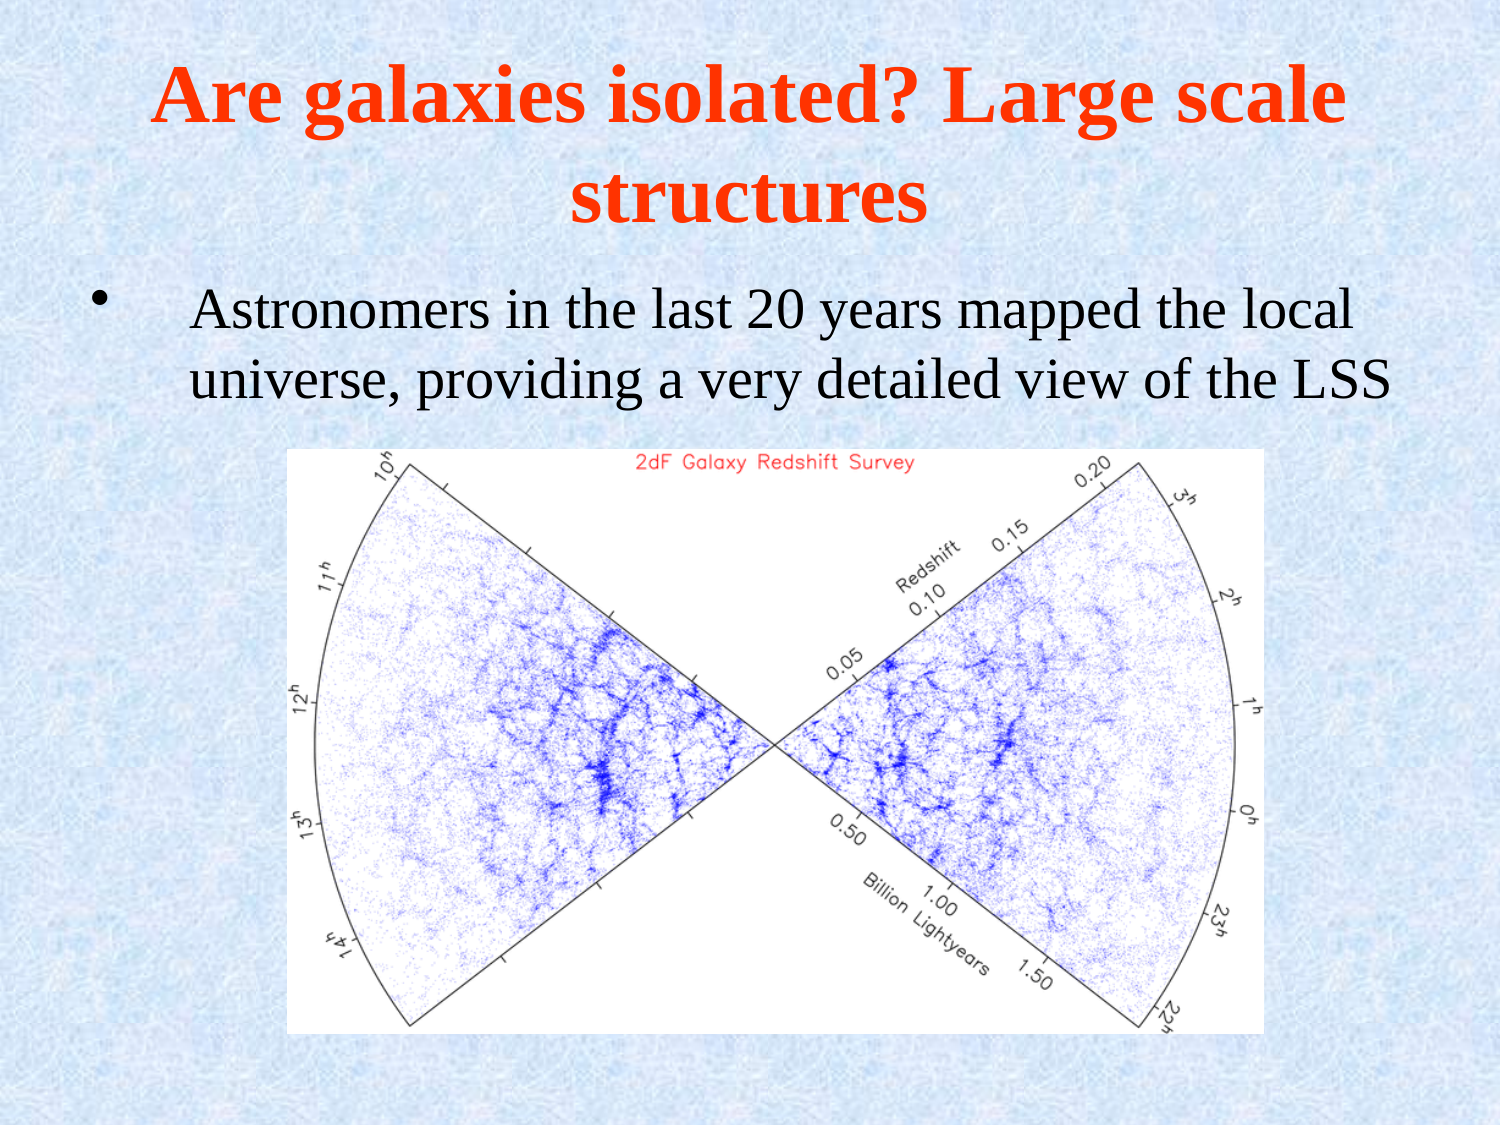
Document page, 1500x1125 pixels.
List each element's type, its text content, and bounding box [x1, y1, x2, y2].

list Astronomers in the last 20 years mapped the local universe, providing a very detailed view of the LSS [75, 262, 1425, 622]
picture [0, 0, 1500, 1125]
title Are galaxies isolated? Large scale structures [75, 45, 1425, 233]
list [287, 449, 1264, 1034]
